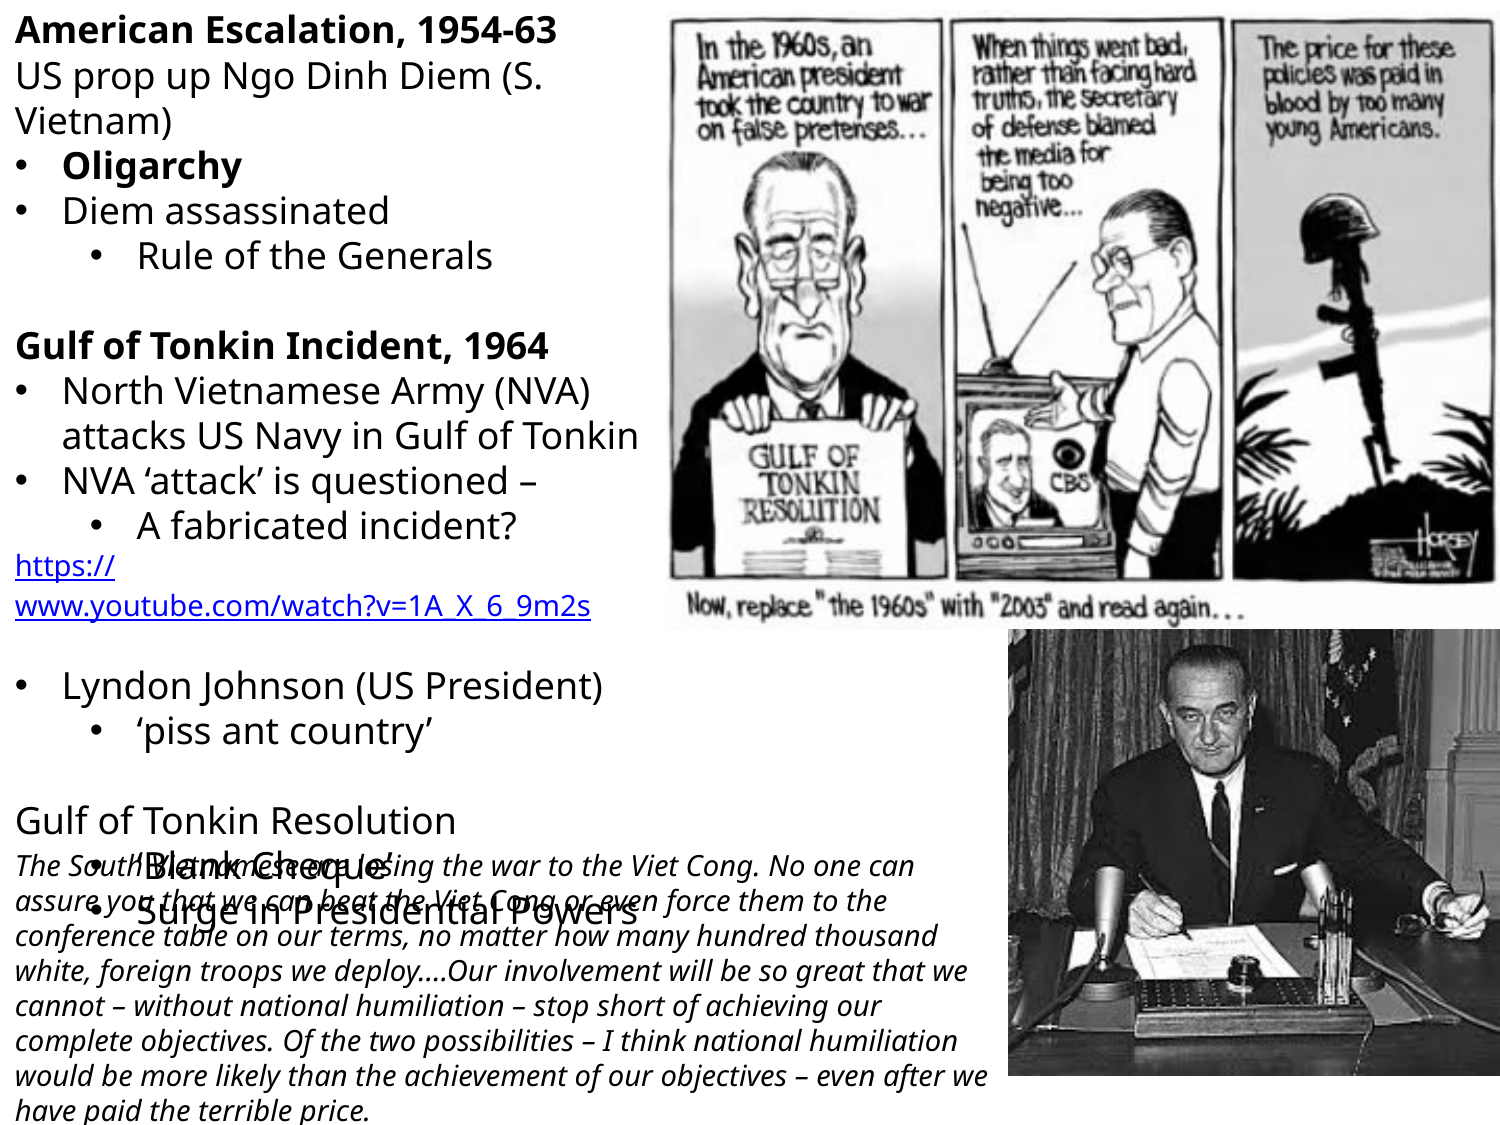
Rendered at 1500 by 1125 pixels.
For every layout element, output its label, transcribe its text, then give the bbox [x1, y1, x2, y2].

text_box The South Vietnamese are losing the war to the Viet Cong. No one can assure you that we can beat the Viet Cong or even force them to the conference table on our terms, no matter how many hundred thousand white, foreign troops we deploy….Our involvement will be so great that we cannot – without national humiliation – stop short of achieving our complete objectives. Of the two possibilities – I think national humiliation would be more likely than the achievement of our objectives – even after we have paid the terrible price. George Ball, US Under-Secretary of State, 1964 [0, 840, 1009, 1125]
picture [666, 10, 1500, 1076]
text_box American Escalation, 1954-63 [0, 0, 1472, 45]
text_box US prop up Ngo Dinh Diem (S. Vietnam) Oligarchy Diem assassinated Rule of the Generals Gulf of Tonkin Incident, 1964 North Vietnamese Army (NVA) attacks US Navy in Gulf of Tonkin NVA ‘attack’ is questioned – A fabricated incident? https://www.youtube.com/watch?v=1A_X_6_9m2s Lyndon Johnson (US President) ‘piss ant country’ Gulf of Tonkin Resolution ‘Blank Cheque’ Surge in Presidential Powers [0, 45, 667, 840]
